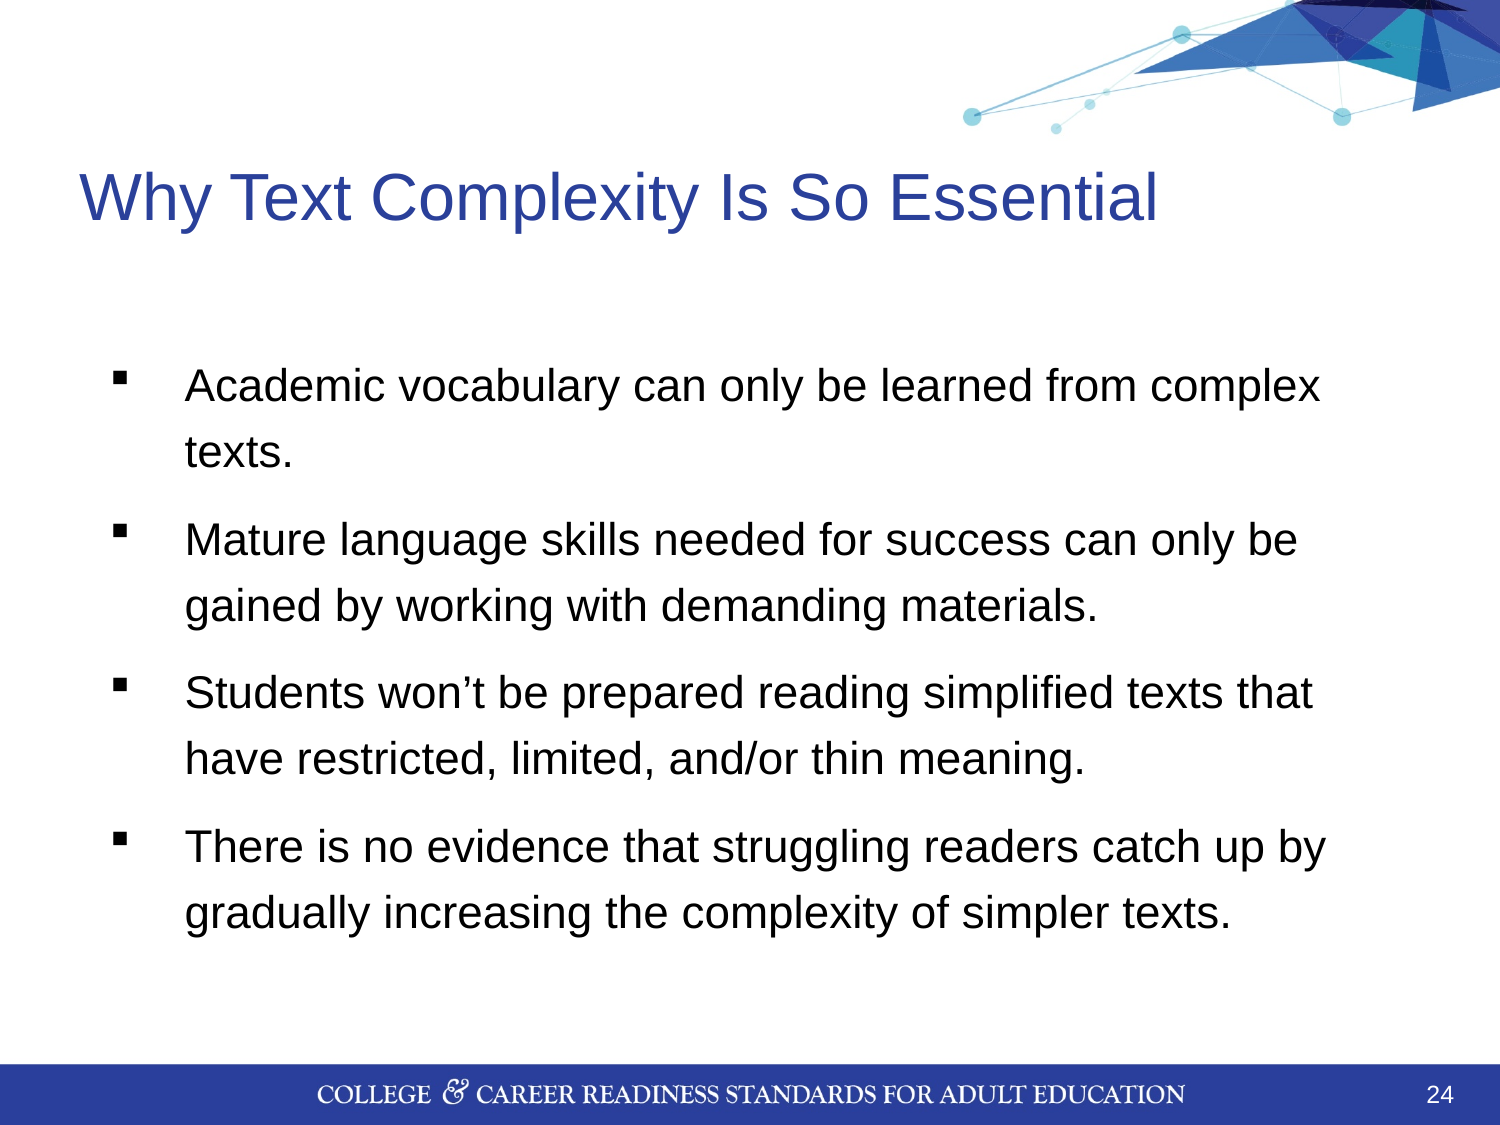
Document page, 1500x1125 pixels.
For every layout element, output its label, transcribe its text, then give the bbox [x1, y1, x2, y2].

list Academic vocabulary can only be learned from complex texts. Mature language skills needed for success can only be gained by working with demanding materials. Students won’t be prepared reading simplified texts that have restricted, limited, and/or thin meaning. There is no evidence that struggling readers catch up by gradually increasing the complexity of simpler texts. [93, 337, 1437, 1053]
title Why Text Complexity Is So Essential [64, 75, 1466, 203]
picture [0, 0, 1500, 1125]
slide_number 25 [1119, 1063, 1470, 1124]
